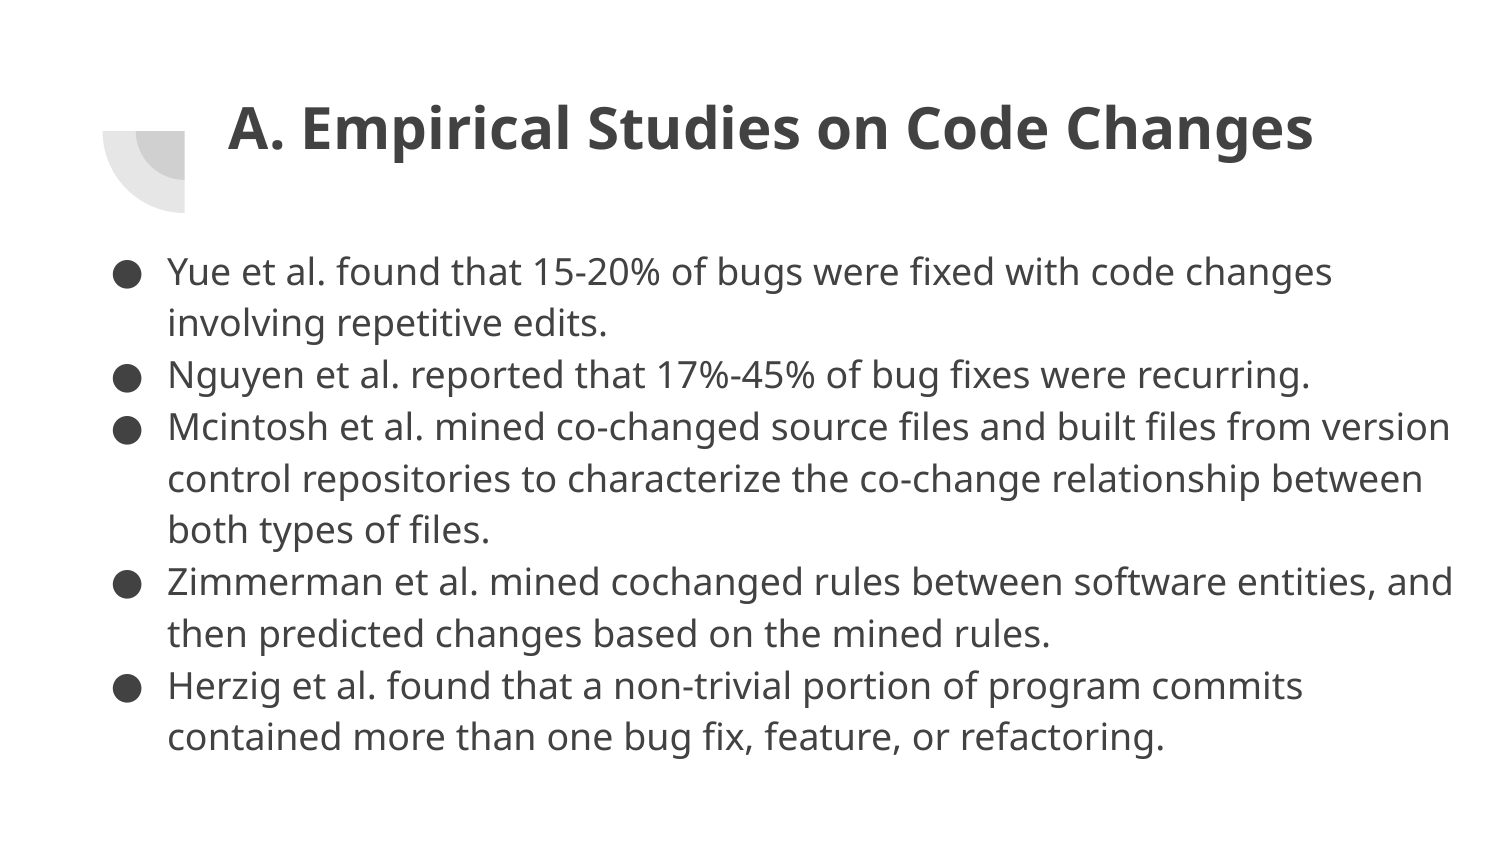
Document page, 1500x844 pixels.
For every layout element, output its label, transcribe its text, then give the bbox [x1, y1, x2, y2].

list Yue et al. found that 15-20% of bugs were fixed with code changes involving repetitive edits. Nguyen et al. reported that 17%-45% of bug fixes were recurring. Mcintosh et al. mined co-changed source files and built files from version control repositories to characterize the co-change relationship between both types of files. Zimmerman et al. mined cochanged rules between software entities, and then predicted changes based on the mined rules. Herzig et al. found that a non-trivial portion of program commits contained more than one bug fix, feature, or refactoring. [77, 226, 1474, 821]
title A. Empirical Studies on Code Changes [213, 76, 1368, 193]
